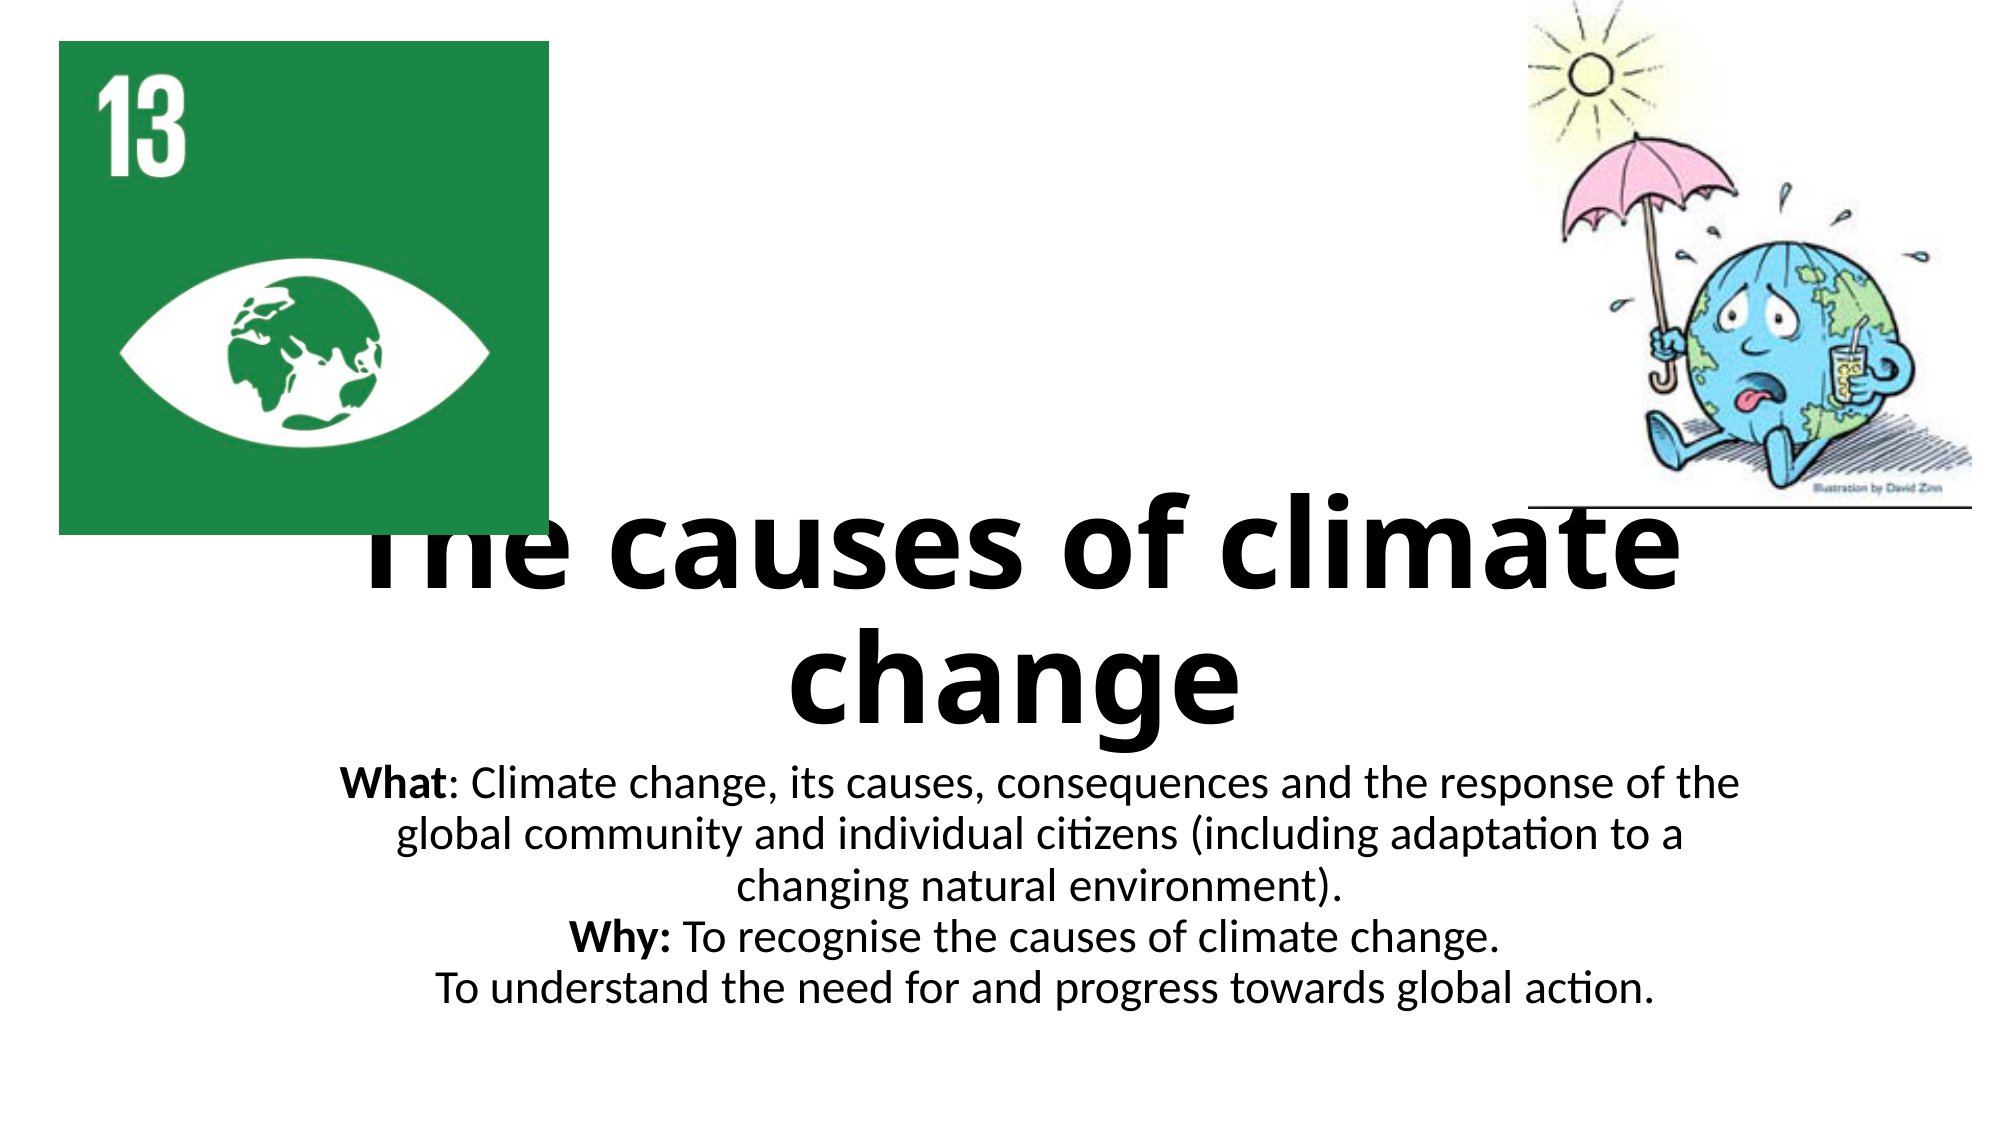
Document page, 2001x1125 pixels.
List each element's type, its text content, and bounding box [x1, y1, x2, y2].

picture [1528, 0, 1972, 509]
subtitle What: Climate change, its causes, consequences and the response of the global community and individual citizens (including adaptation to a changing natural environment). Why: To recognise the causes of climate change. To understand the need for and progress towards global action.​ [290, 750, 1791, 1023]
picture [59, 41, 549, 535]
title The causes of climate change [265, 366, 1766, 759]
